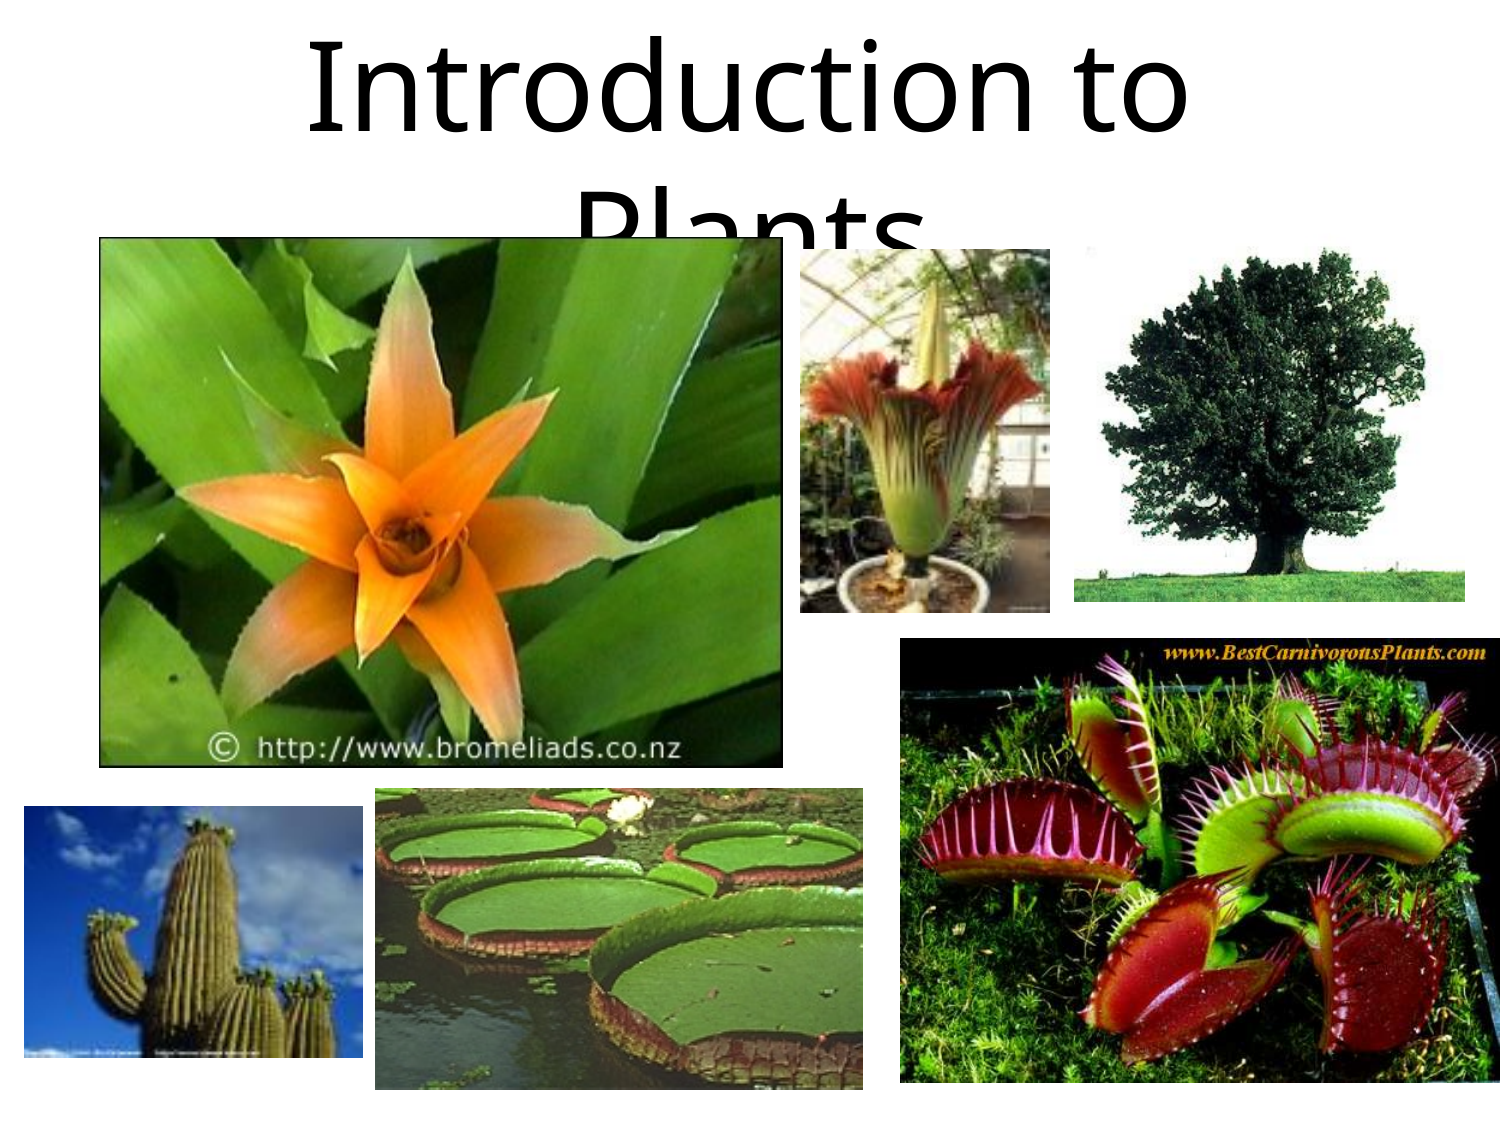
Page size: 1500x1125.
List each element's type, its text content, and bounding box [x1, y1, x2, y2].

picture [99, 237, 783, 768]
title Introduction to Plants [112, 62, 1388, 250]
picture [799, 249, 1051, 613]
picture [374, 788, 863, 1090]
picture [899, 638, 1500, 1084]
picture [1074, 212, 1465, 603]
picture [24, 805, 363, 1059]
